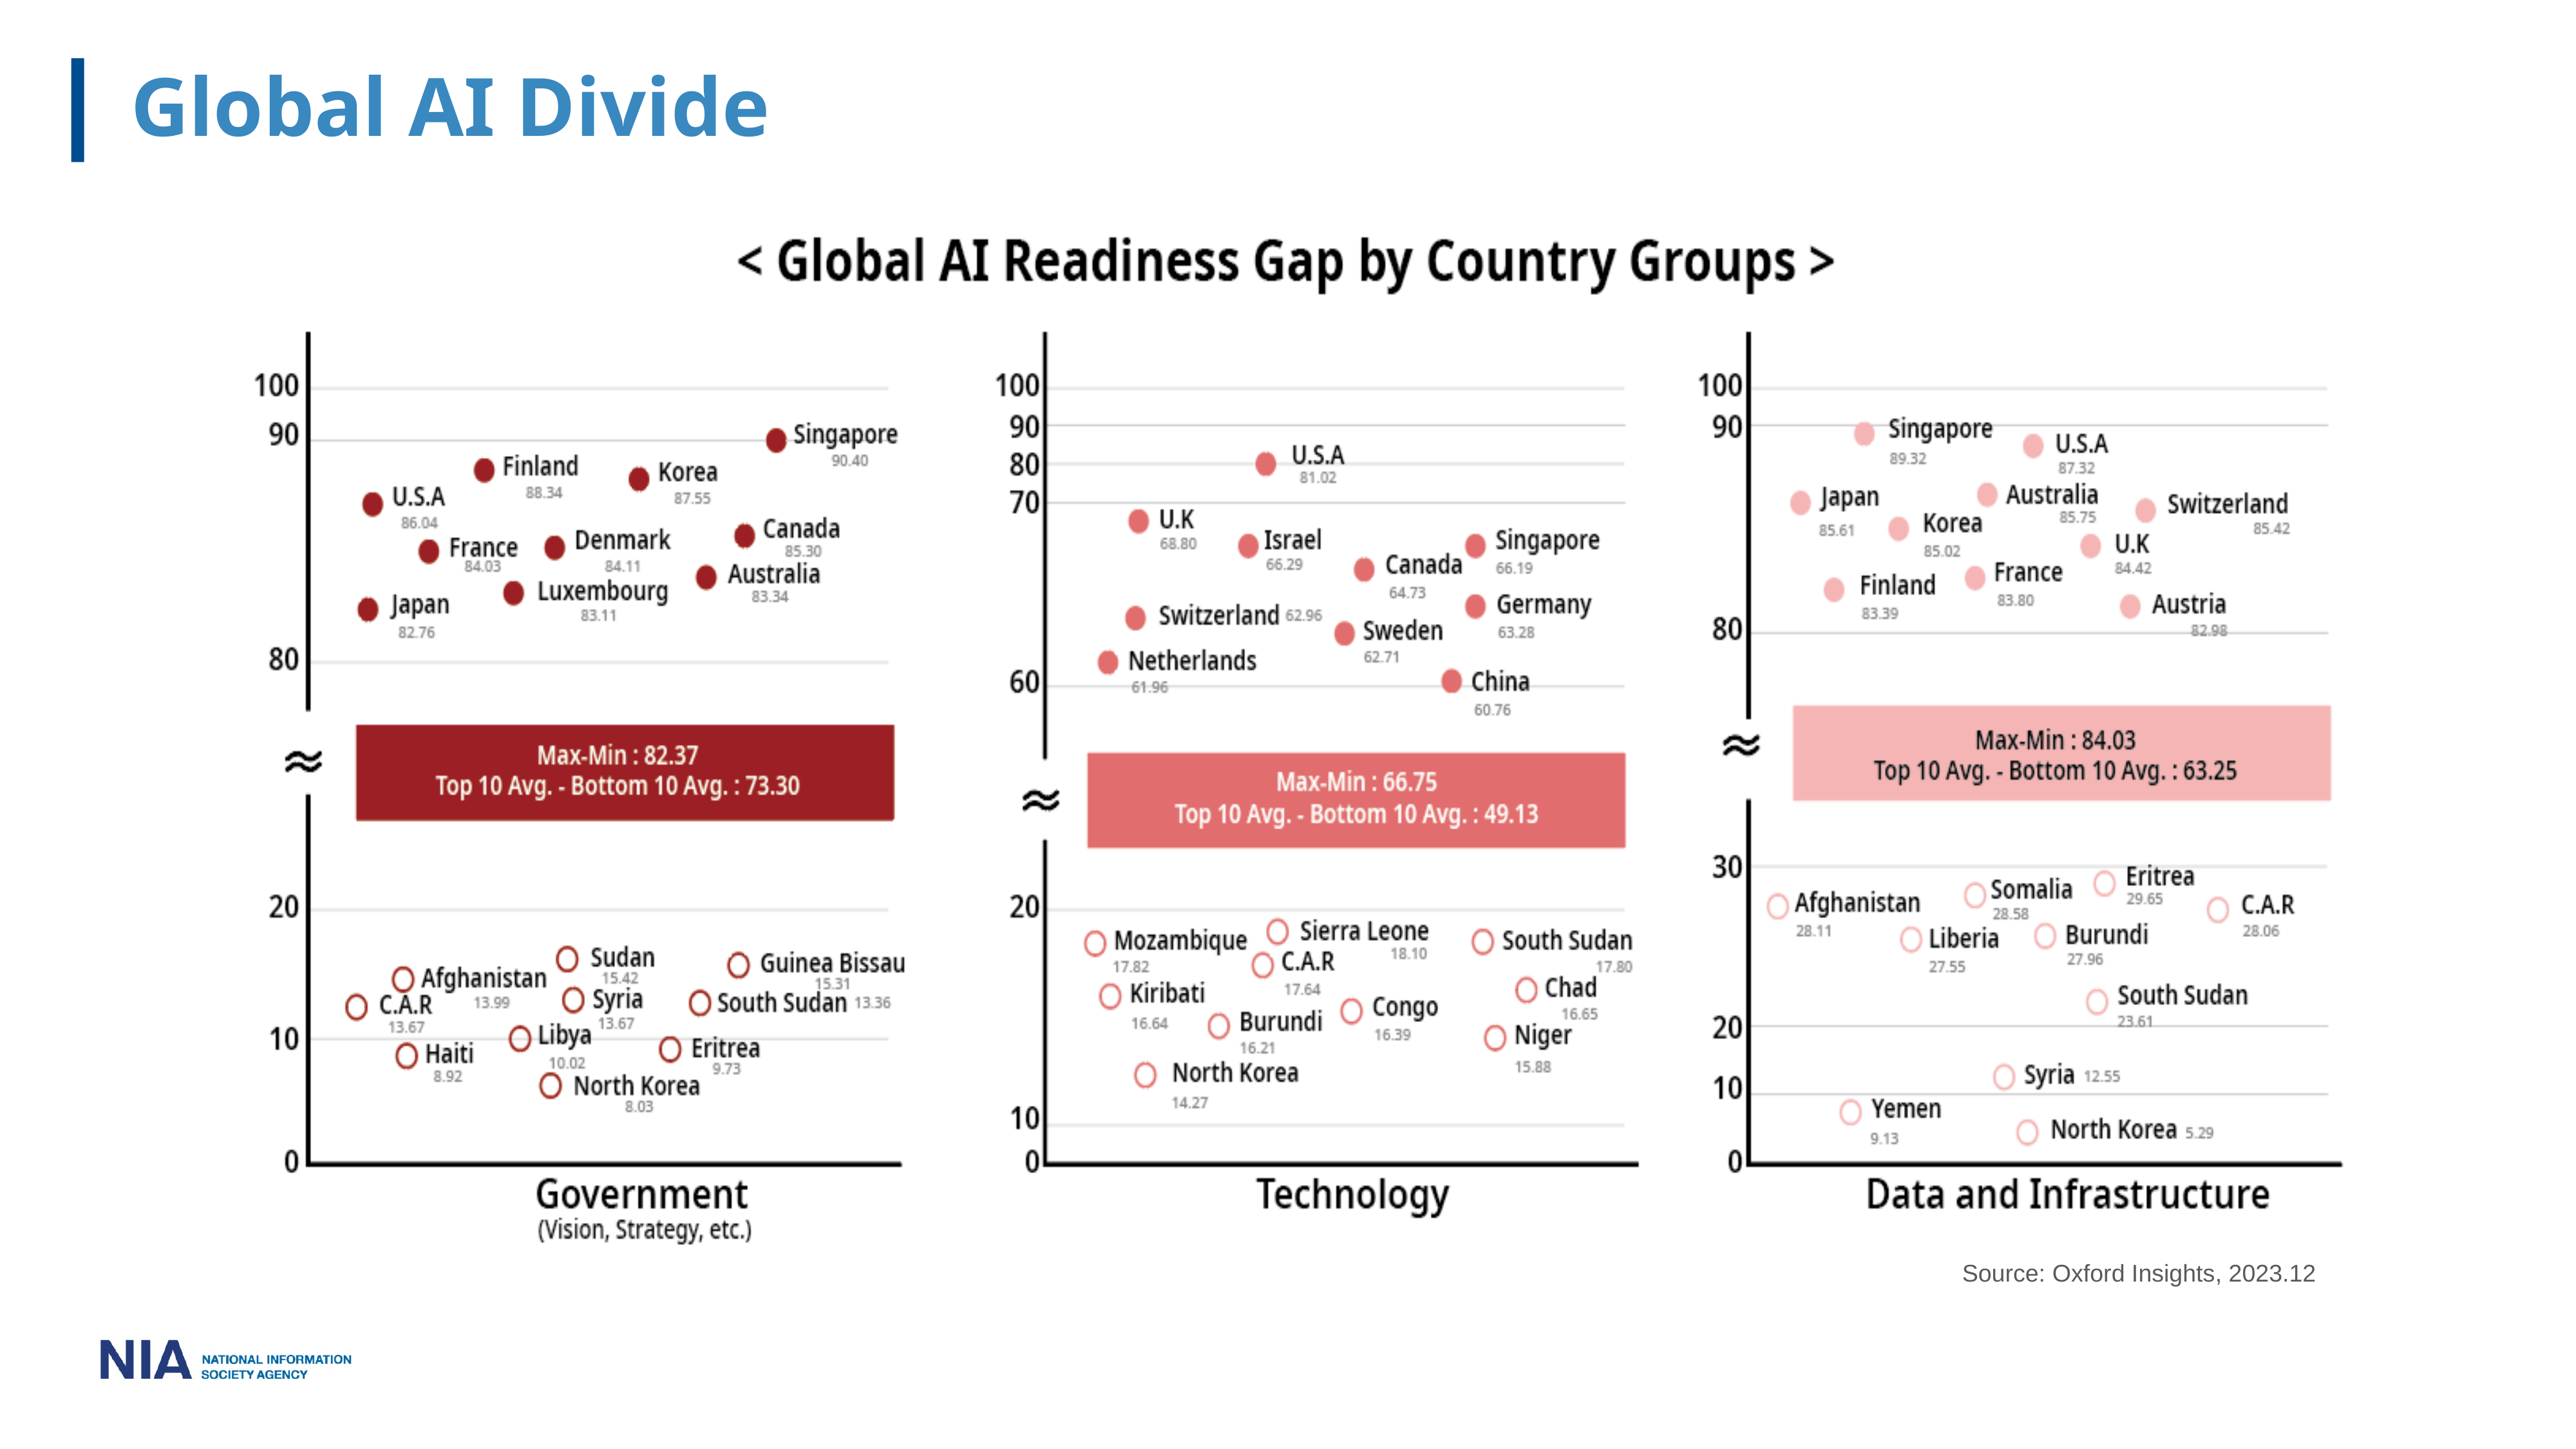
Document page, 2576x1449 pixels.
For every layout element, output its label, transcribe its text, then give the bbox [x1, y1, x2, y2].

title Global AI Divide [84, 29, 2485, 192]
picture [98, 1327, 353, 1393]
text_box [70, 57, 86, 164]
picture [218, 200, 2413, 1249]
text_box Source: Oxford Insights, 2023.12 [1612, 1258, 2316, 1287]
